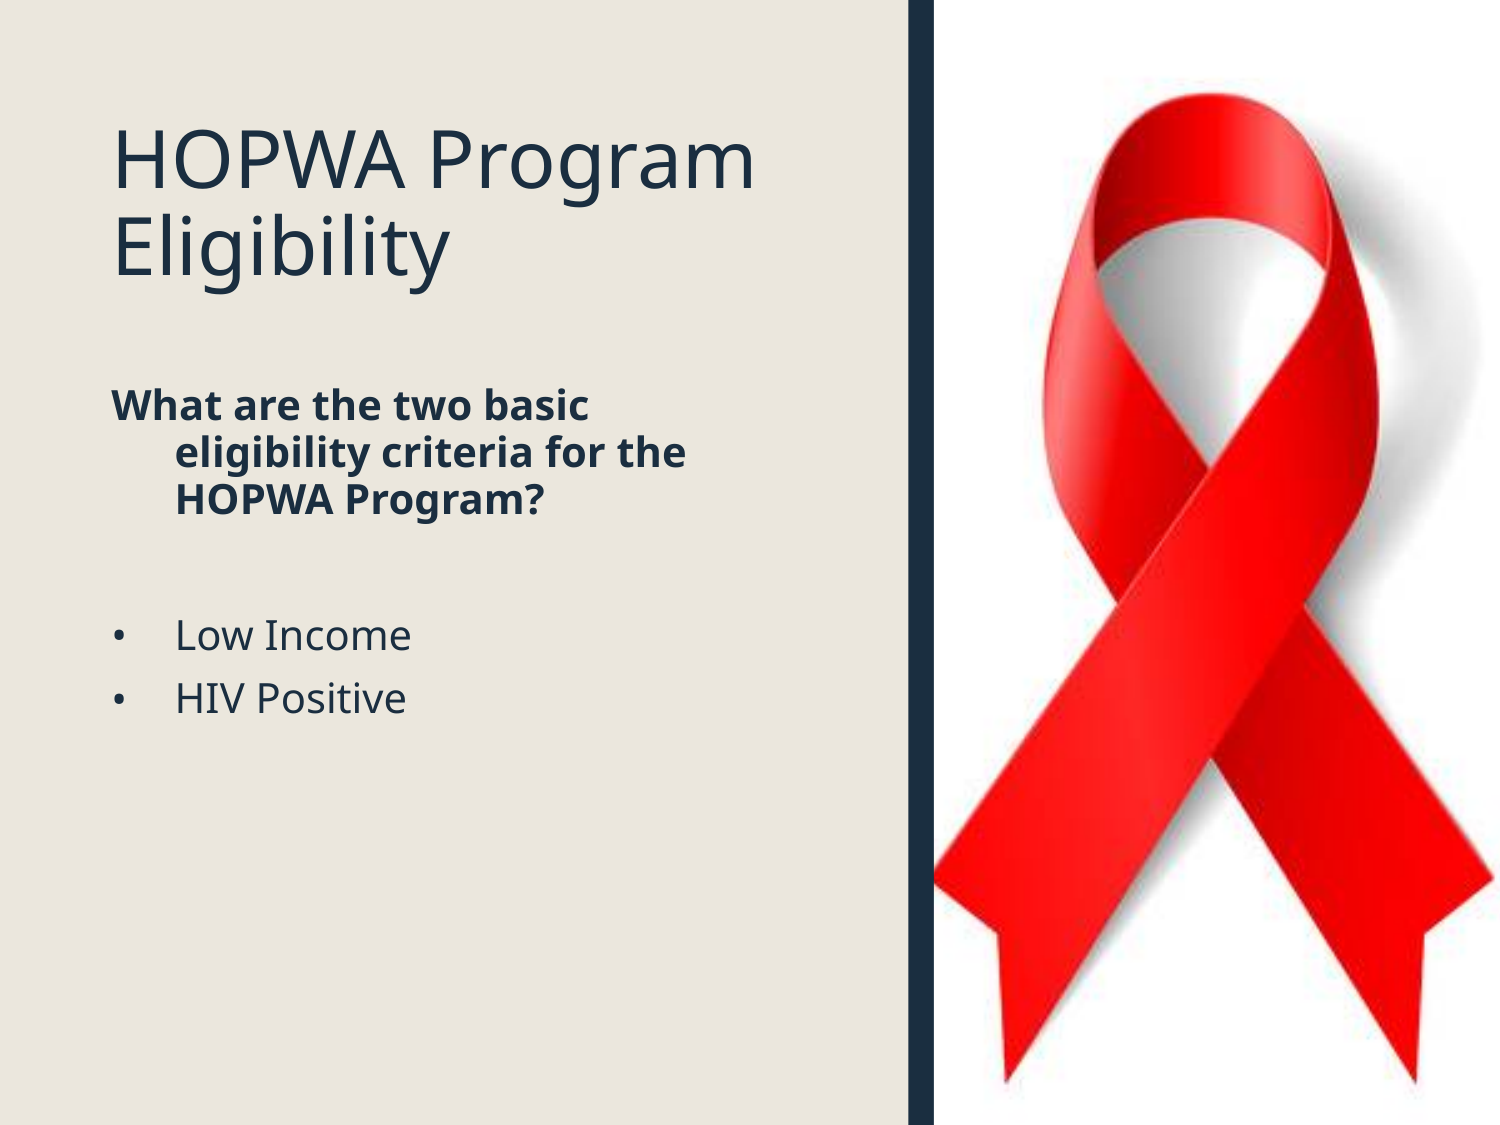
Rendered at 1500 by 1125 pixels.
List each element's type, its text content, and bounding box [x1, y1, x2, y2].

list What are the two basic eligibility criteria for the HOPWA Program? Low Income HIV Positive [96, 375, 810, 963]
title HOPWA Program Eligibility [96, 112, 810, 357]
text_box [906, 0, 933, 1125]
text_box [0, 0, 906, 1125]
picture [933, 0, 1500, 1125]
